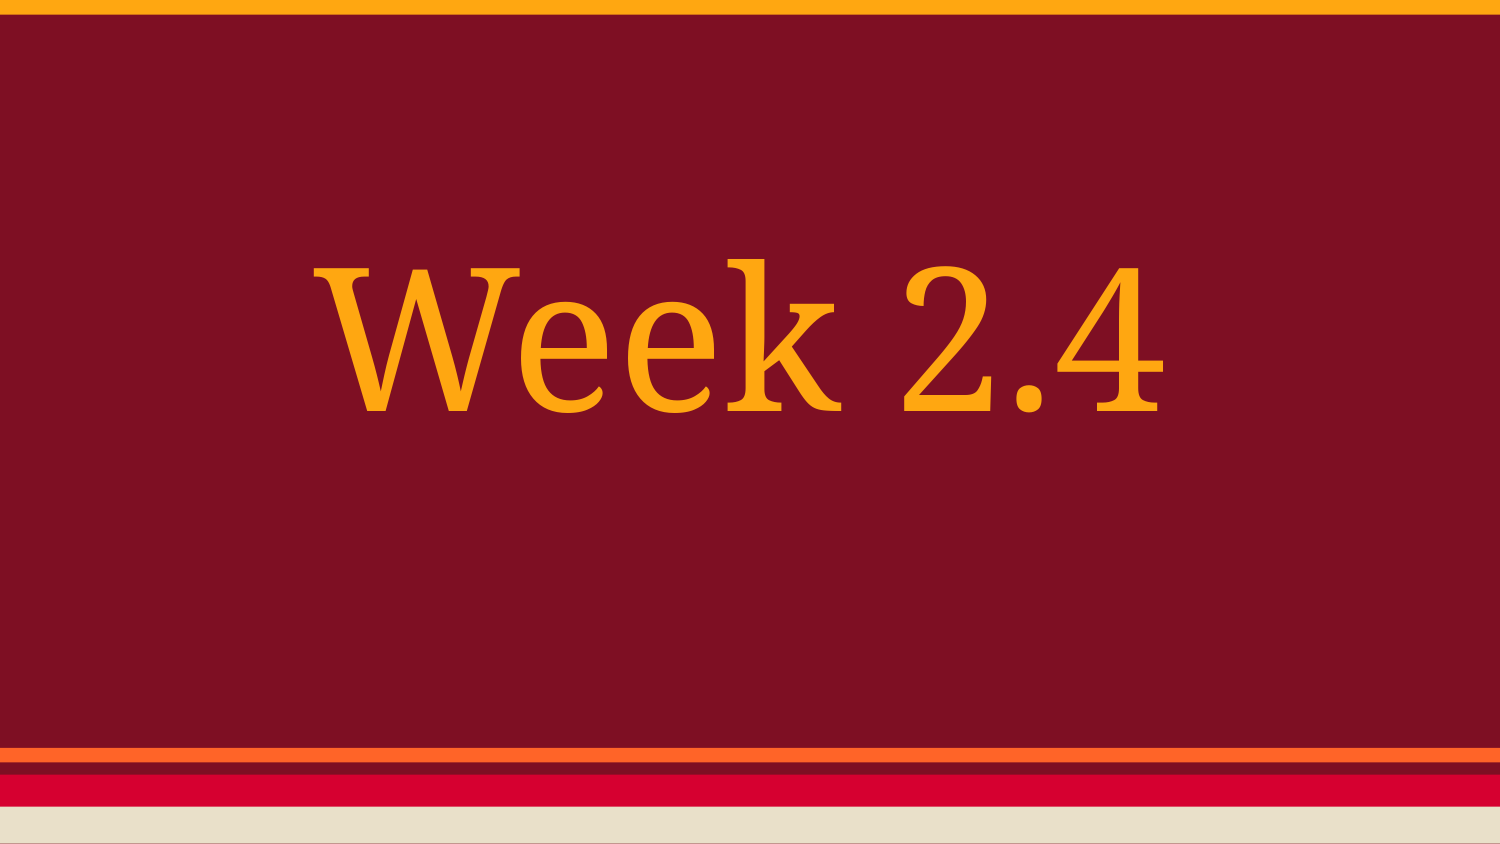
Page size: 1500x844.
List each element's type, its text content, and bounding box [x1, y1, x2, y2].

title Week 2.4 [64, 260, 1415, 402]
